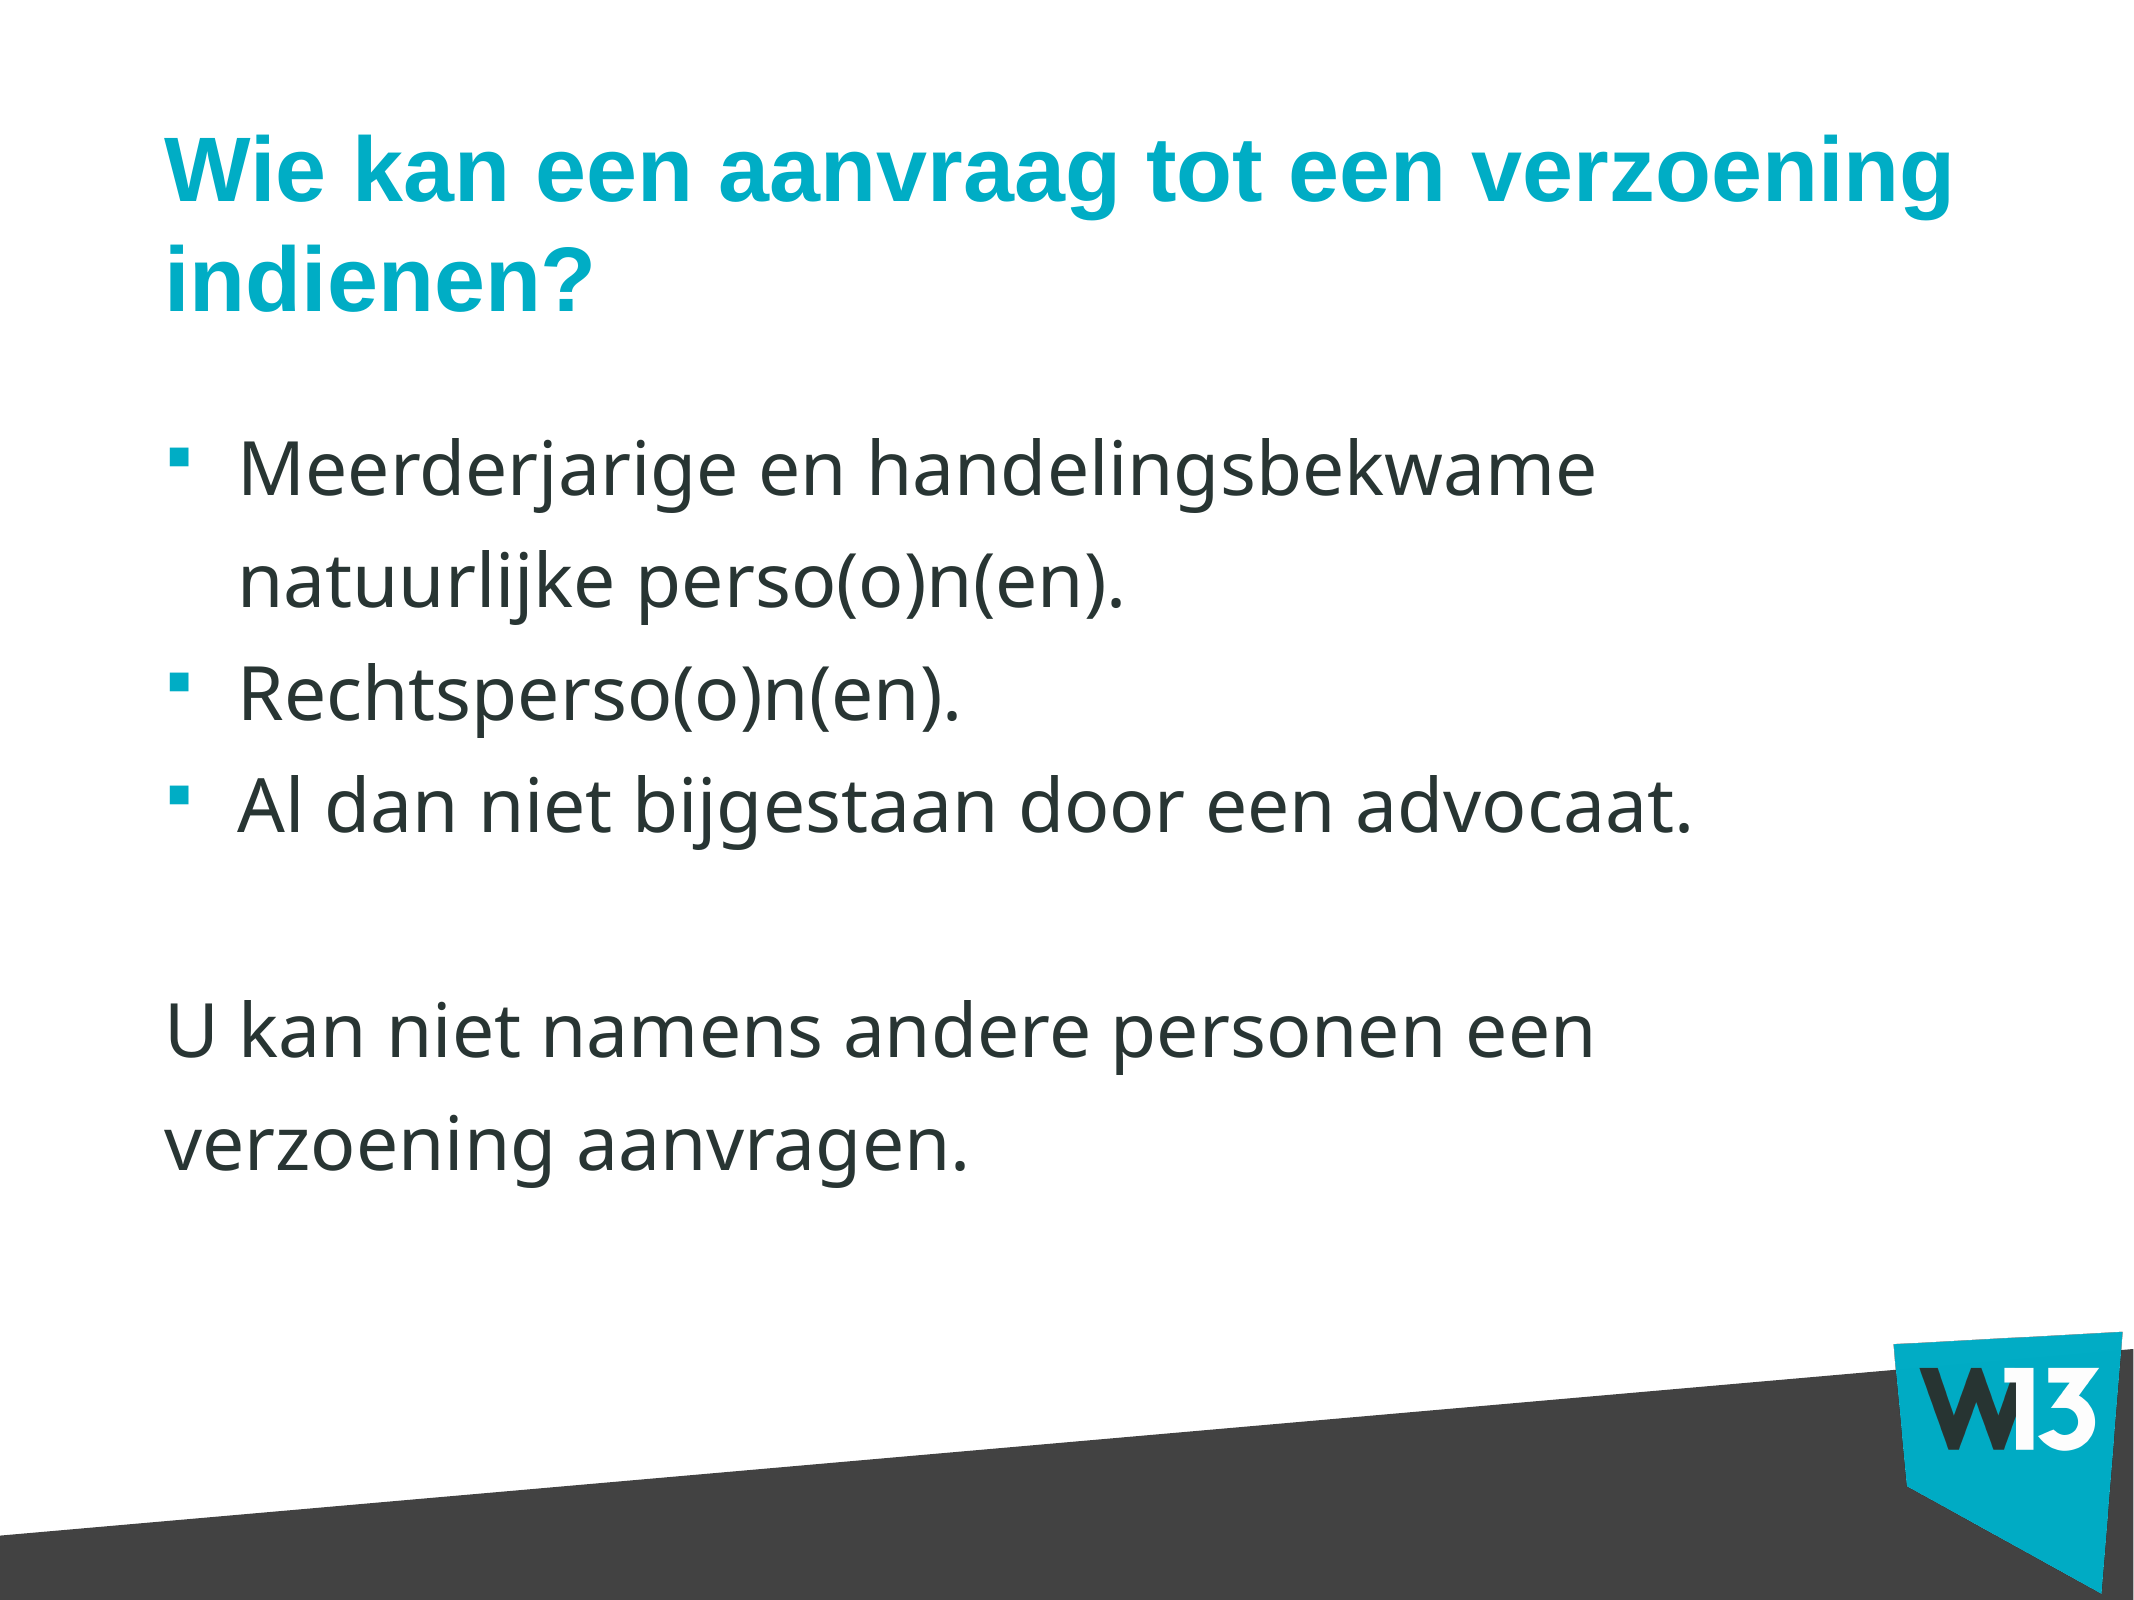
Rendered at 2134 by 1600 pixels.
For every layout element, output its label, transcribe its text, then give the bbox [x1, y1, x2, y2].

list Meerderjarige en handelingsbekwame natuurlijke perso(o)n(en). Rechtsperso(o)n(en). Al dan niet bijgestaan door een advocaat. U kan niet namens andere personen een verzoening aanvragen. [155, 389, 1978, 1422]
title Wie kan een aanvraag tot een verzoening indienen? [155, 72, 1978, 368]
picture [1882, 1326, 2134, 1600]
